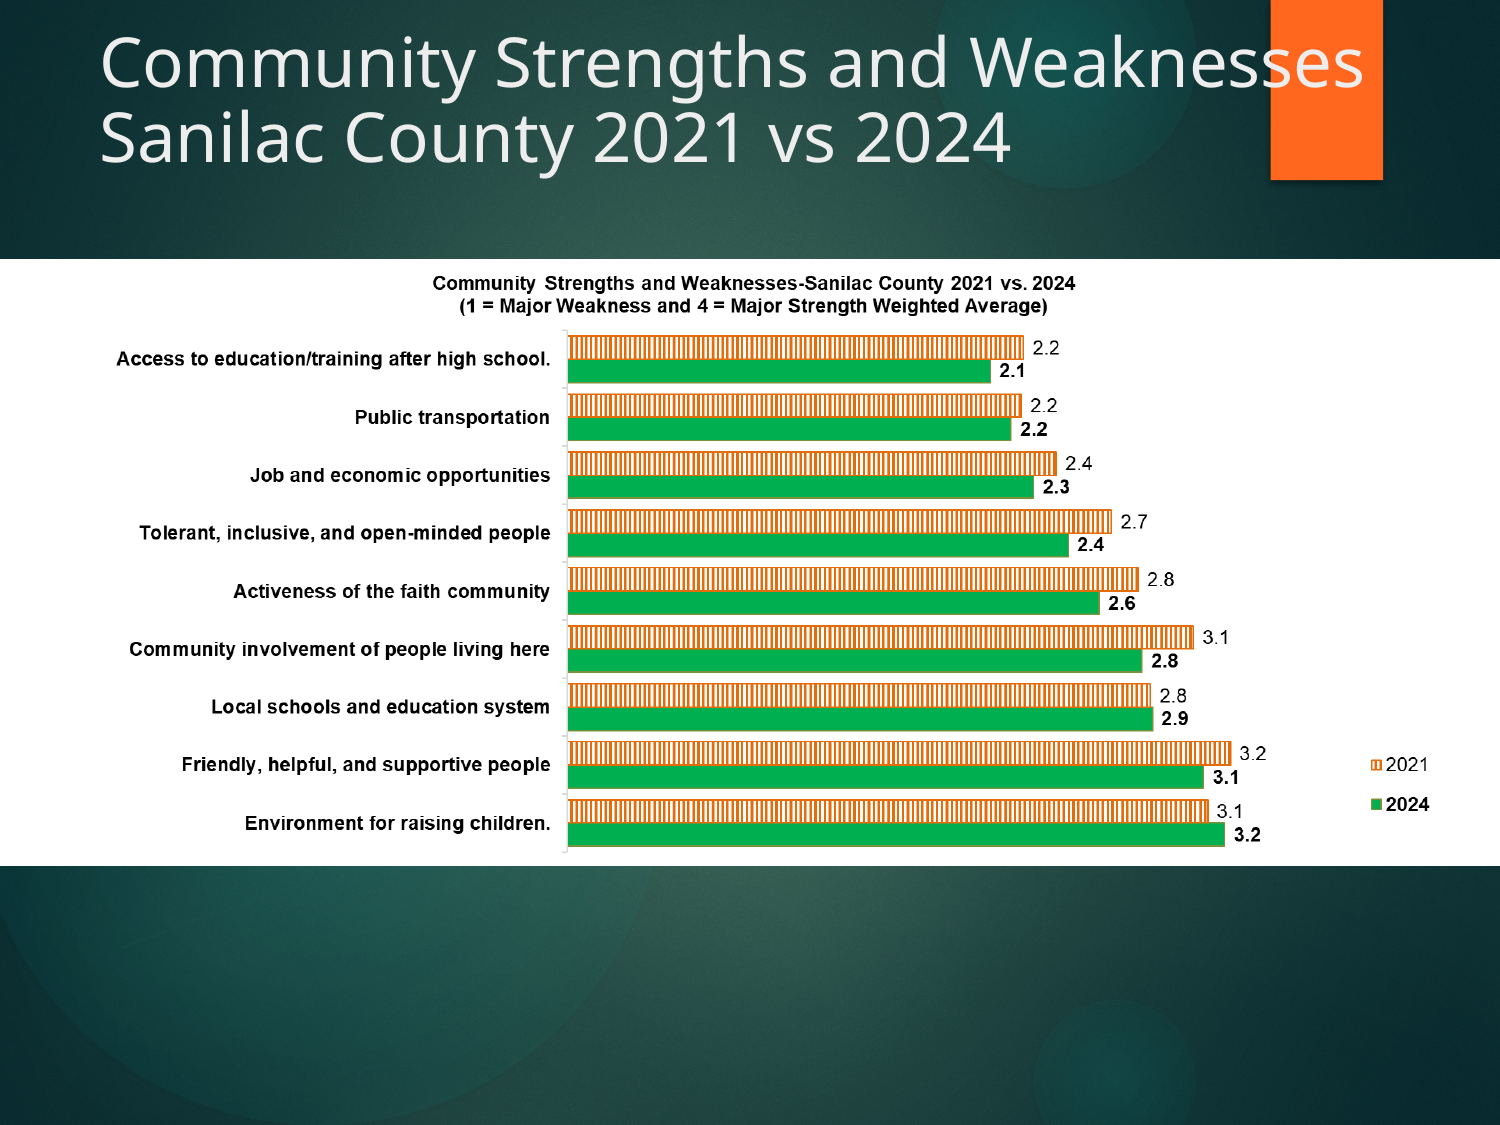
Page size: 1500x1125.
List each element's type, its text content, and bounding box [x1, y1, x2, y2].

title Community Strengths and Weaknesses Sanilac County 2021 vs 2024 [84, 20, 1416, 188]
picture [0, 258, 1500, 867]
